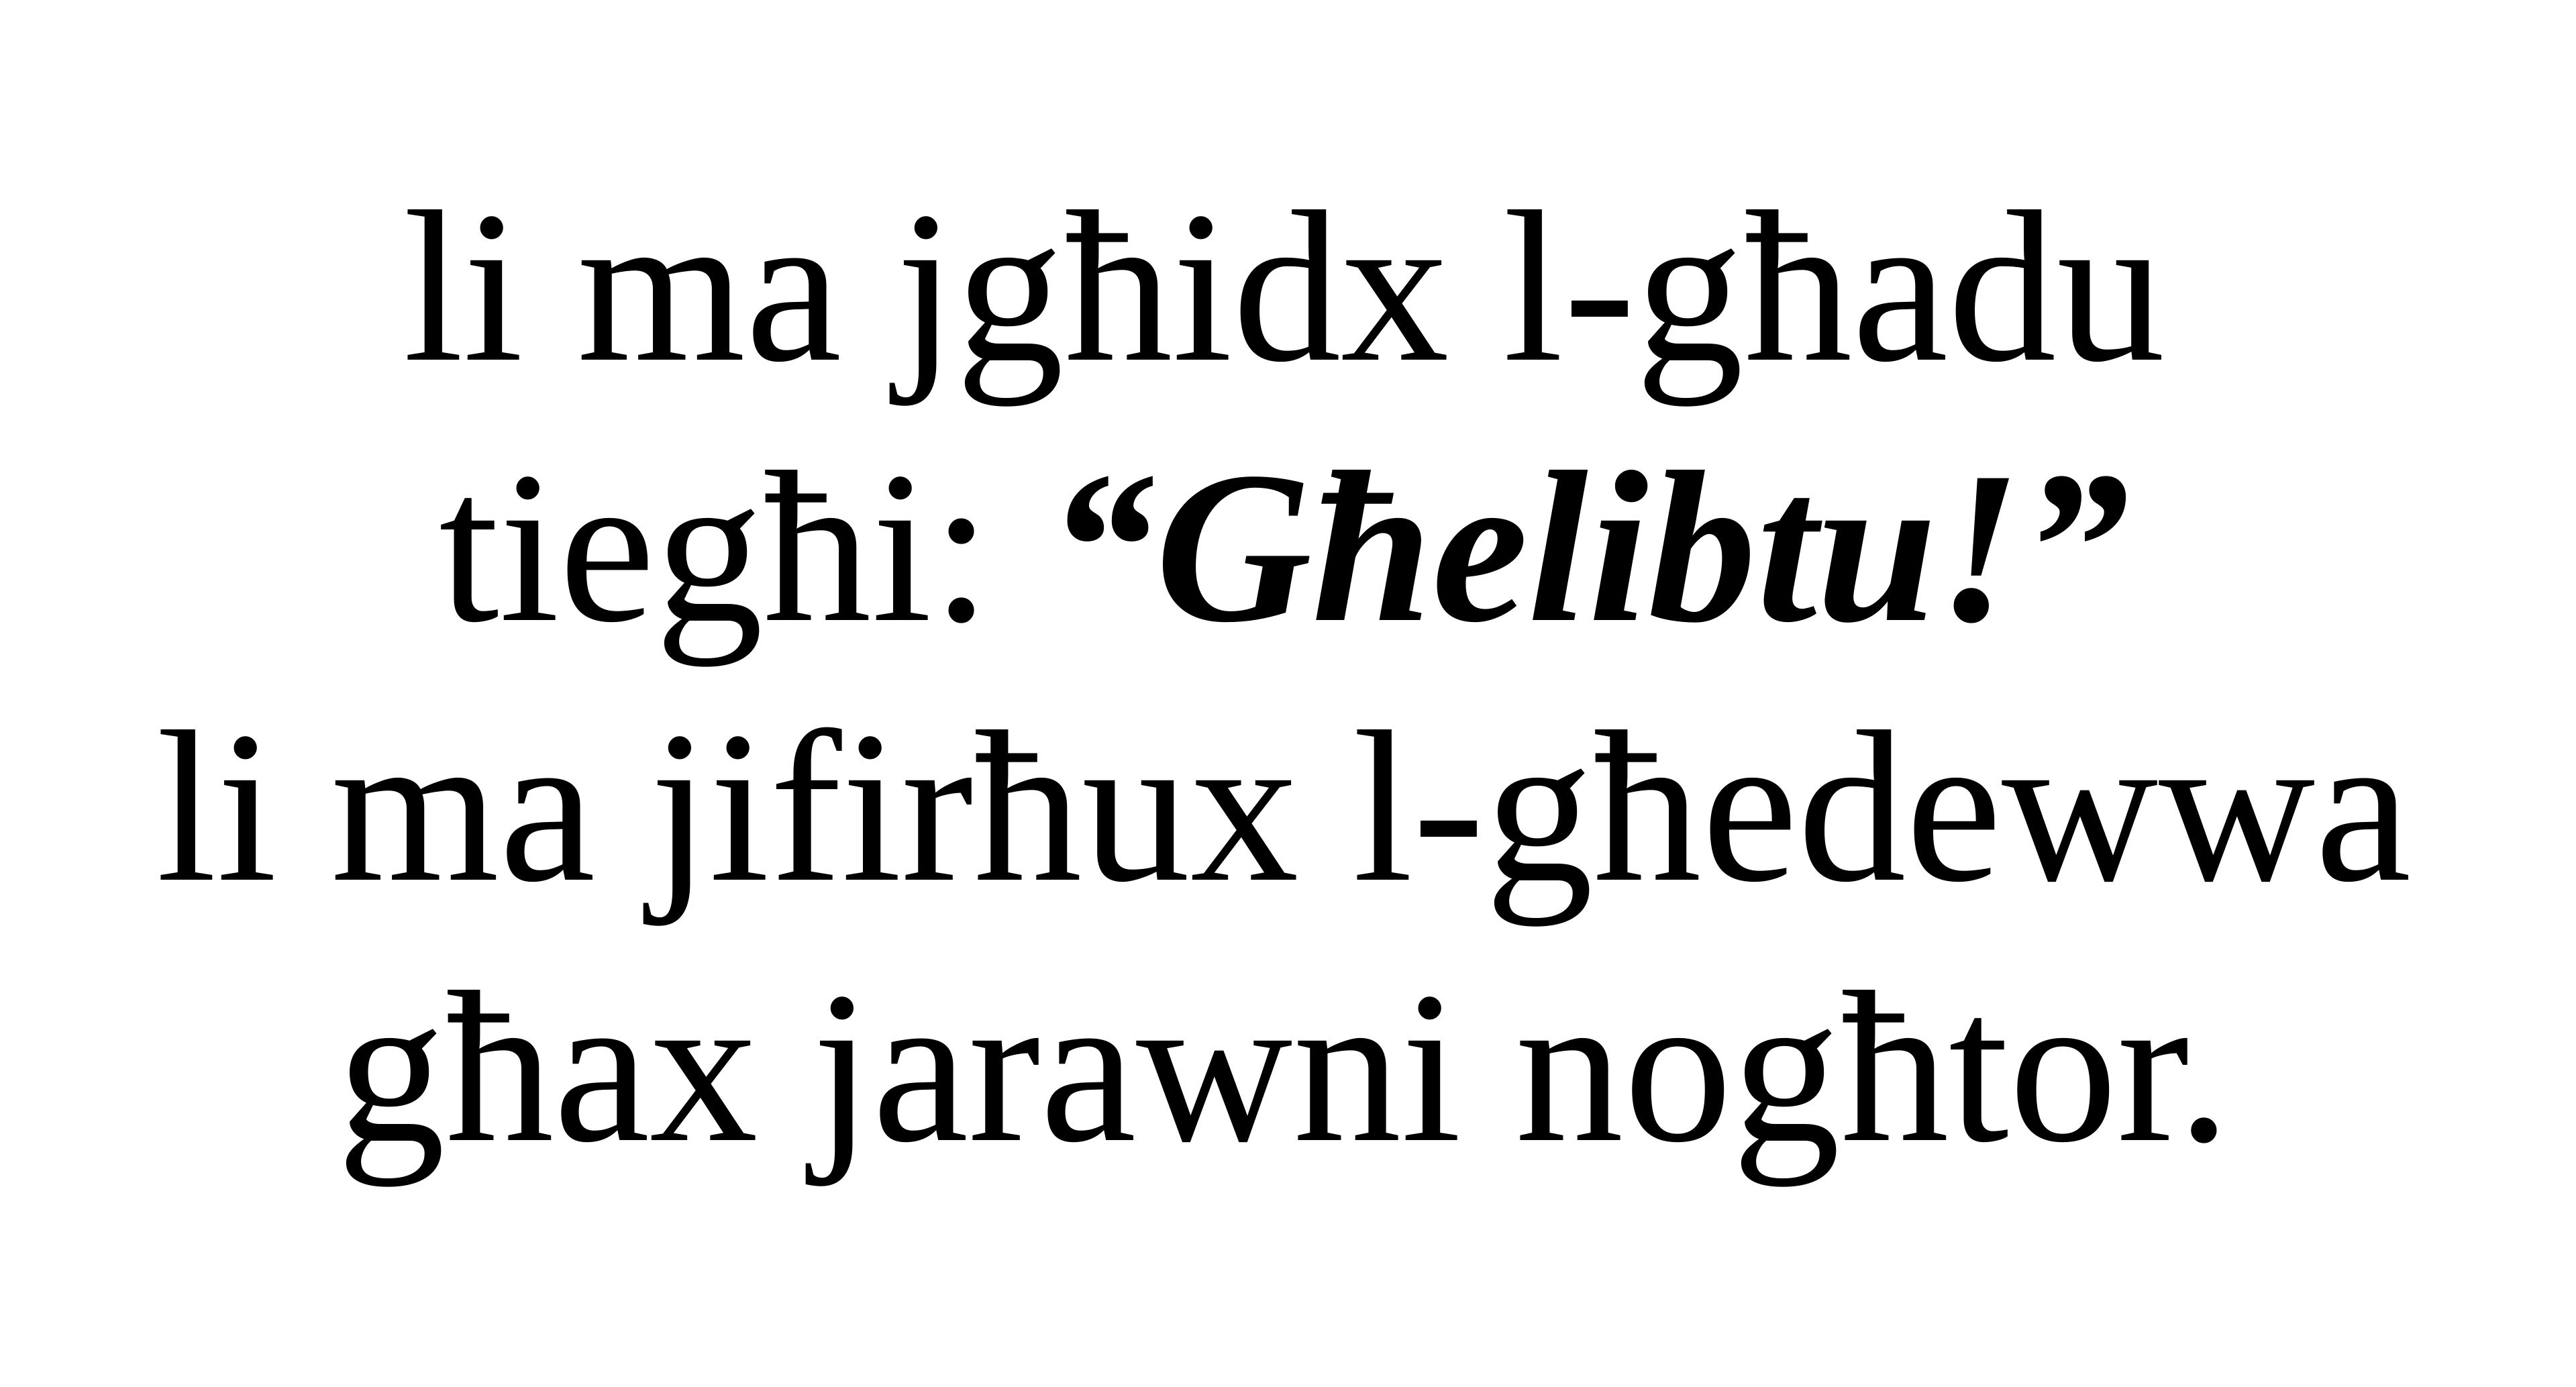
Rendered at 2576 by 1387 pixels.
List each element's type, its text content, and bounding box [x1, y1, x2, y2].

text_box li ma jgħidx l-għadu tiegħi: “Għelibtu!” li ma jifirħux l-għedewwa għax jarawni nogħtor. [107, 138, 2464, 1189]
